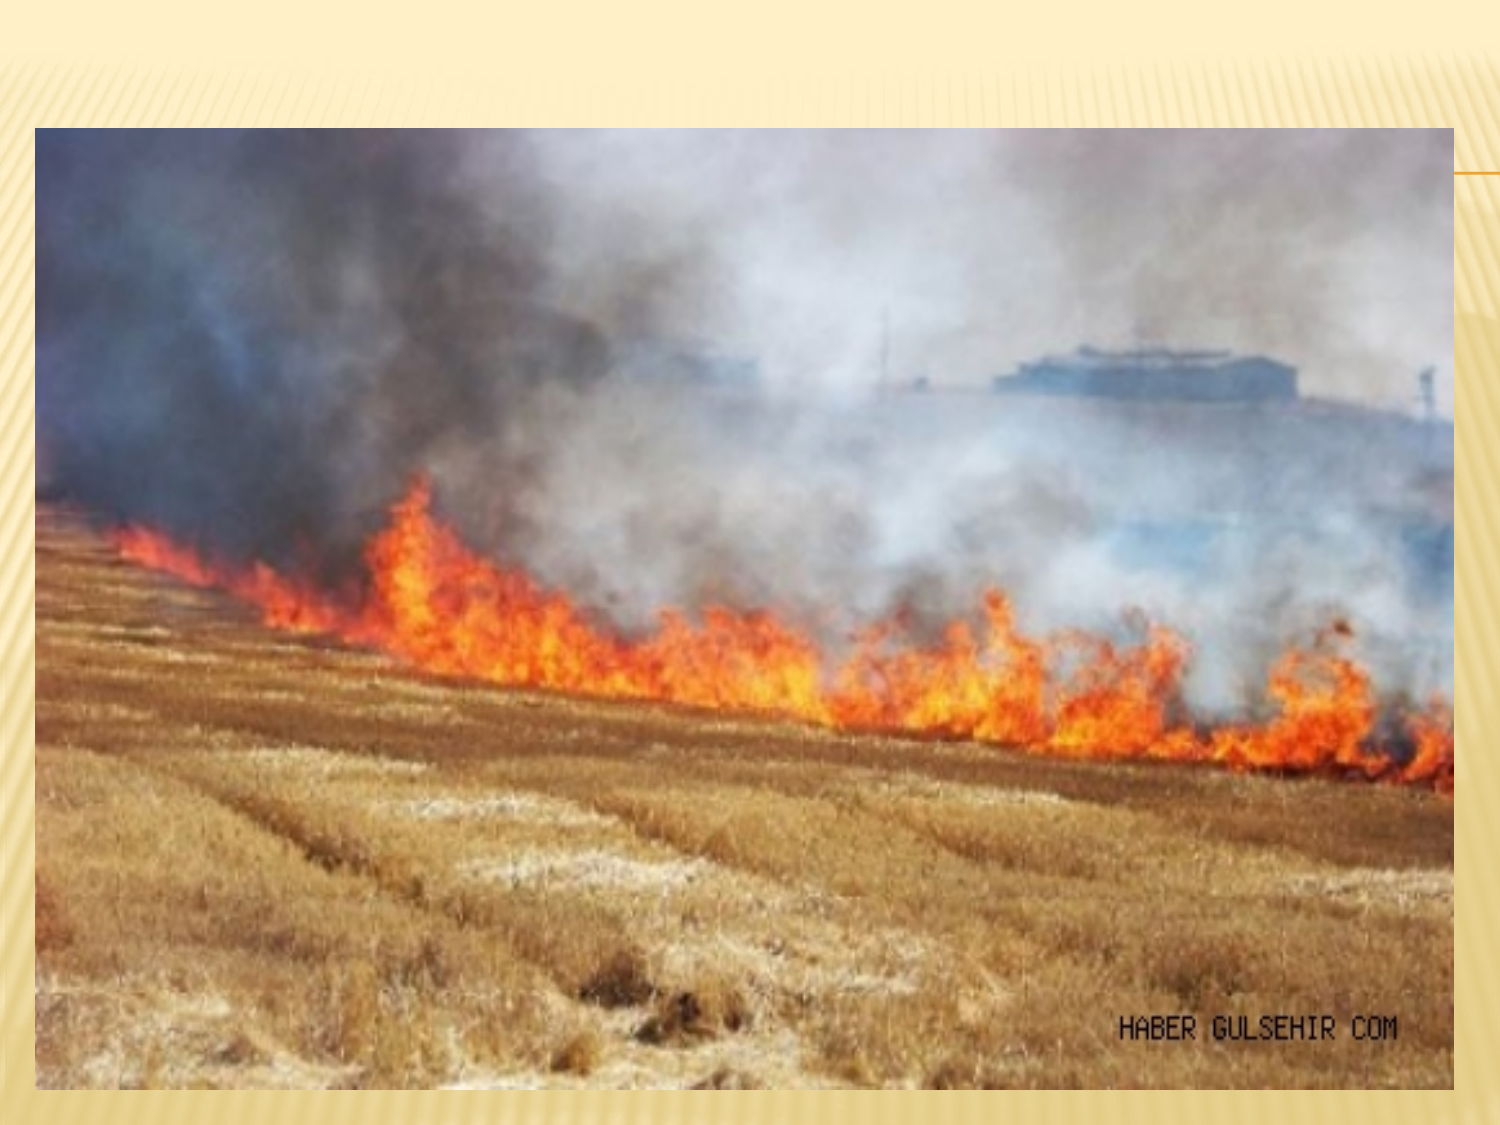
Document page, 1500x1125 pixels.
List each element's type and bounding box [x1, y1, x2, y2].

picture [34, 128, 1454, 1091]
